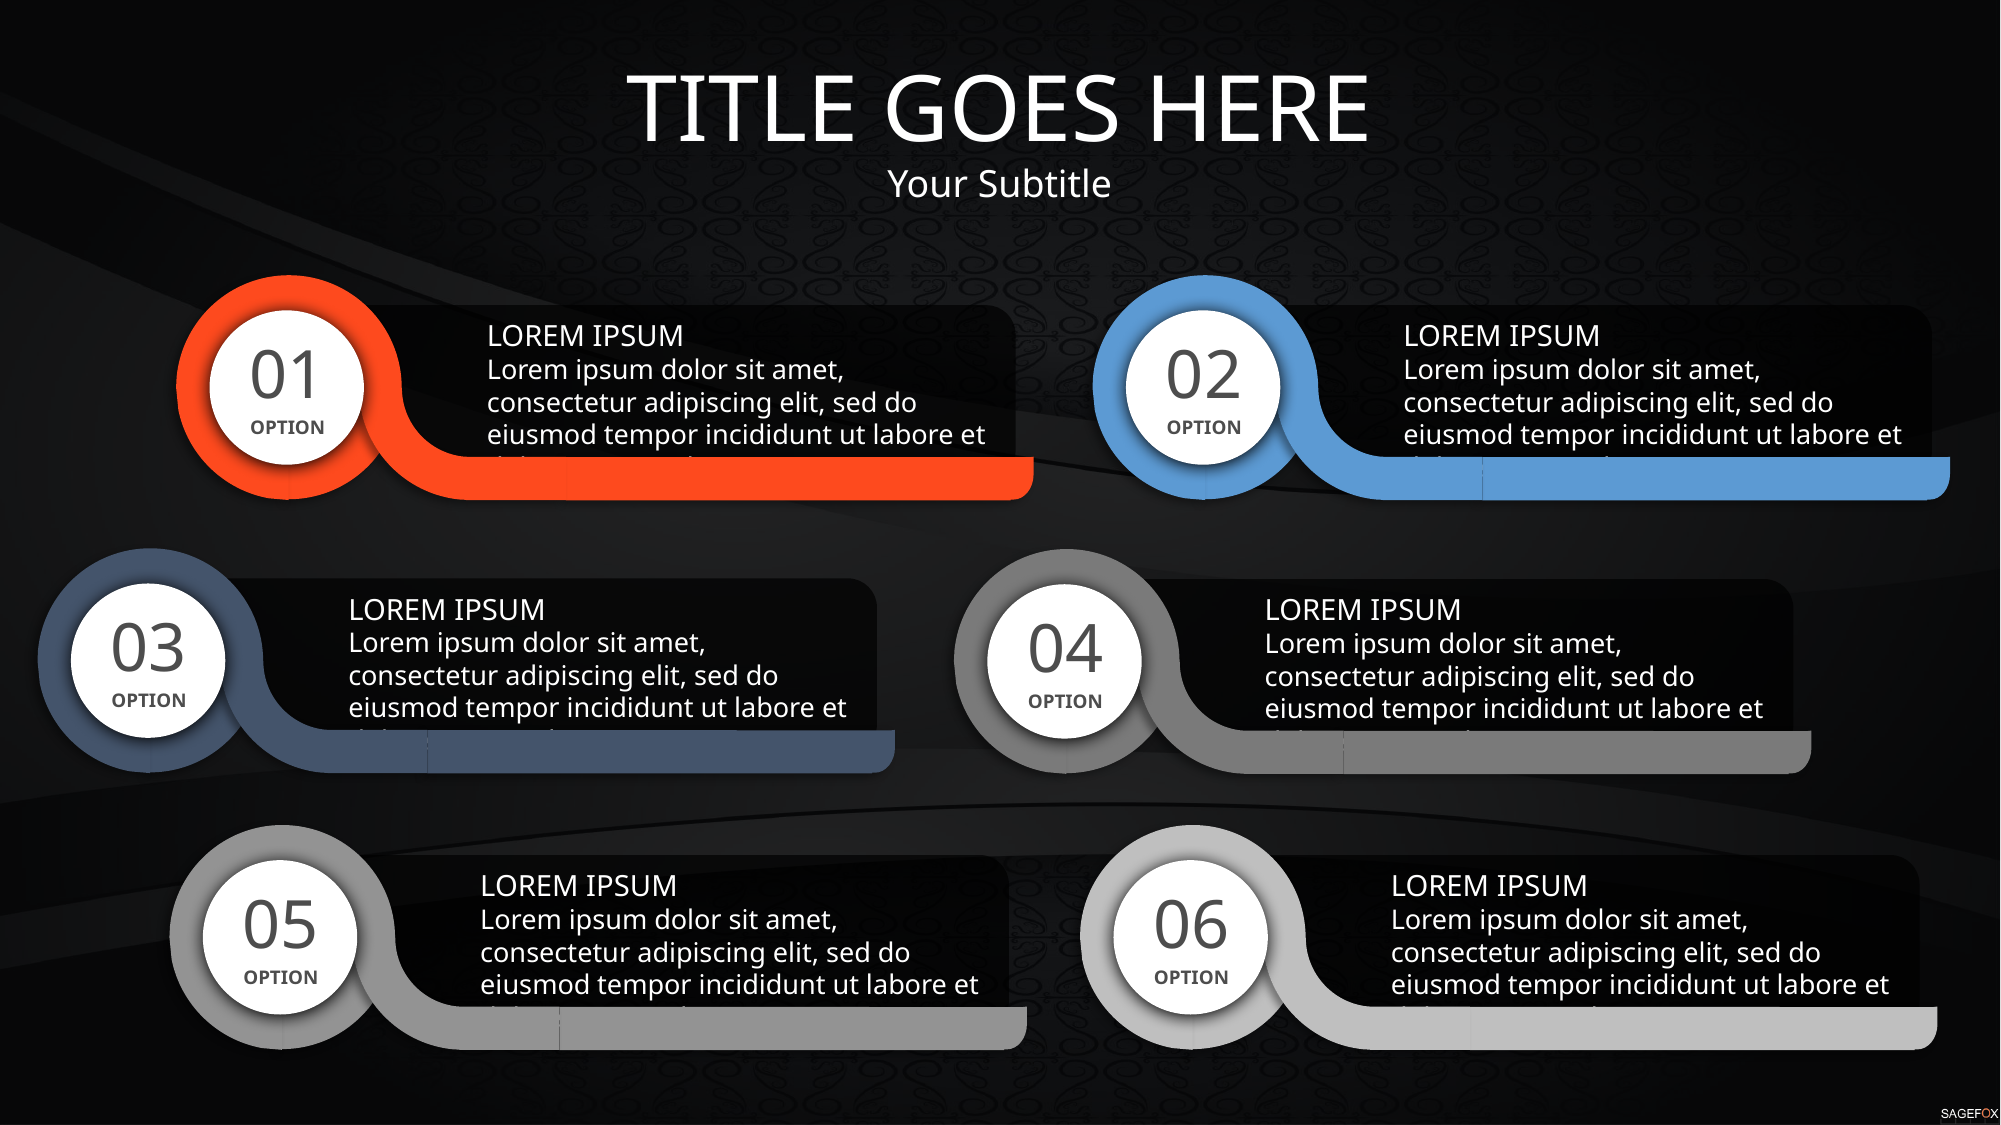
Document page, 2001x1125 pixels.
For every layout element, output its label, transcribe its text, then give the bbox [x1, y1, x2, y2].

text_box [37, 548, 895, 774]
text_box TITLE GOES HERE Your Subtitle [548, 42, 1452, 212]
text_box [1125, 310, 1281, 465]
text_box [953, 549, 1812, 775]
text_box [176, 275, 1034, 501]
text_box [1092, 275, 1950, 501]
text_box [987, 584, 1142, 739]
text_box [1113, 860, 1268, 1015]
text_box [209, 310, 364, 465]
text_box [1079, 824, 1938, 1051]
picture [0, 0, 2001, 1125]
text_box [169, 824, 1027, 1051]
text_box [70, 583, 226, 738]
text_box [202, 860, 358, 1015]
